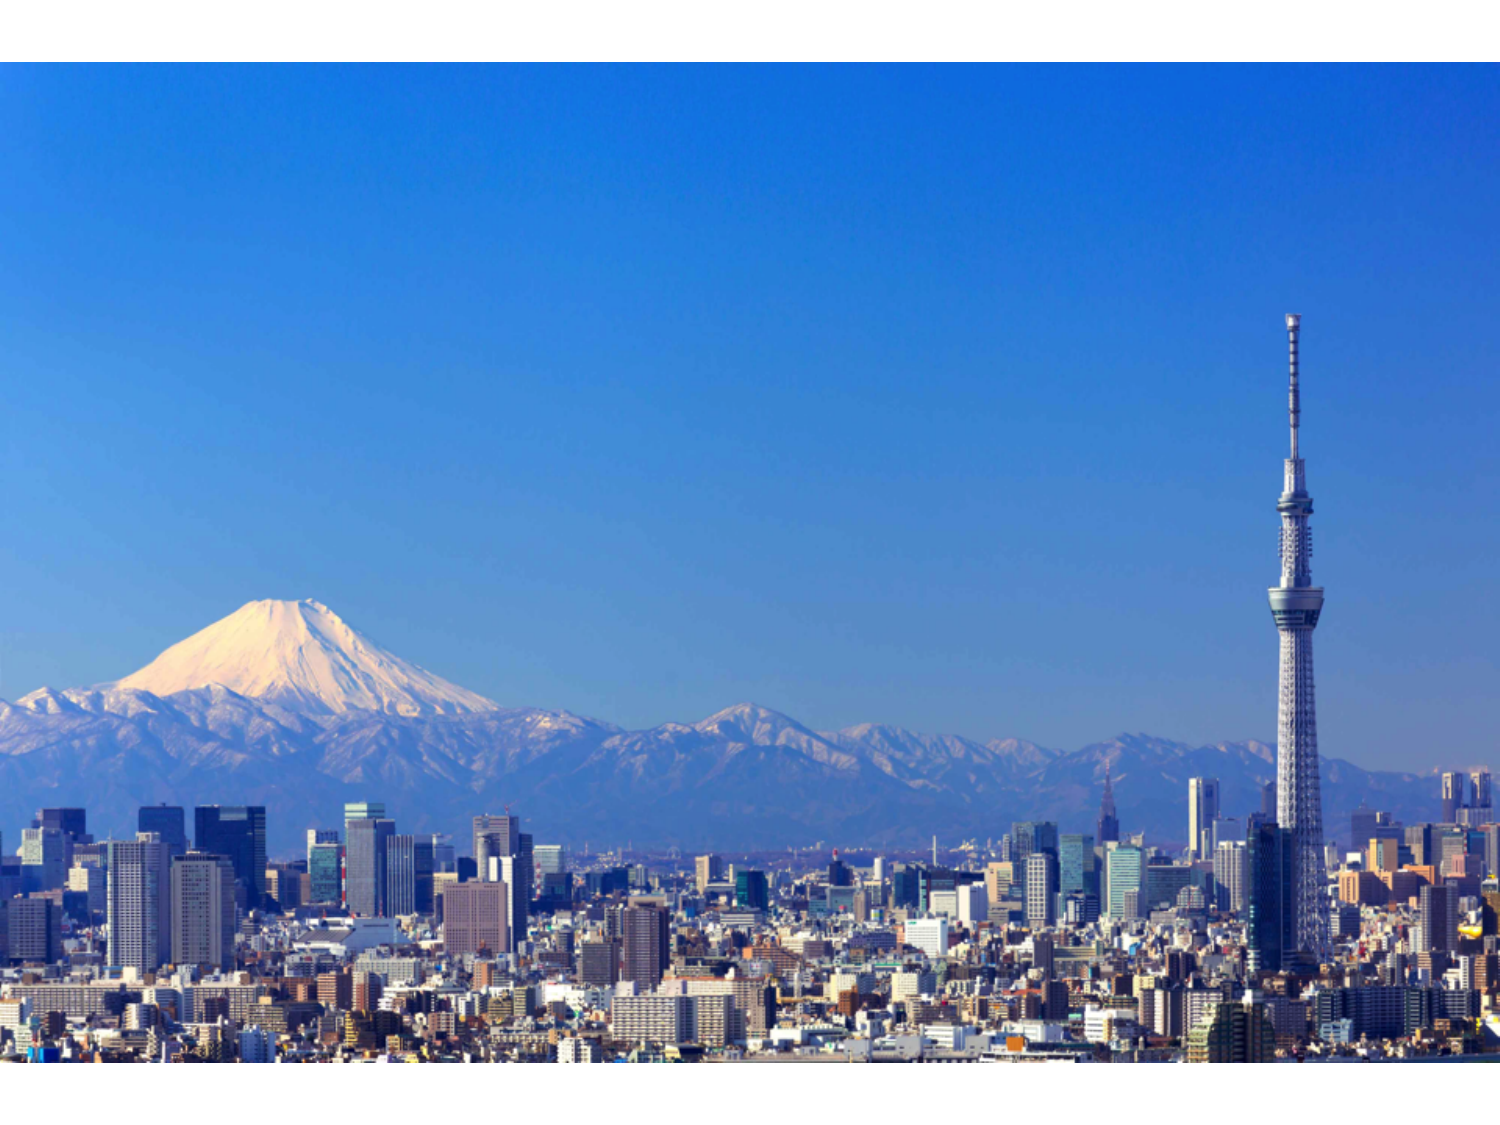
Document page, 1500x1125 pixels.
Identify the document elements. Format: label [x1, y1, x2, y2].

picture [0, 62, 1500, 1063]
